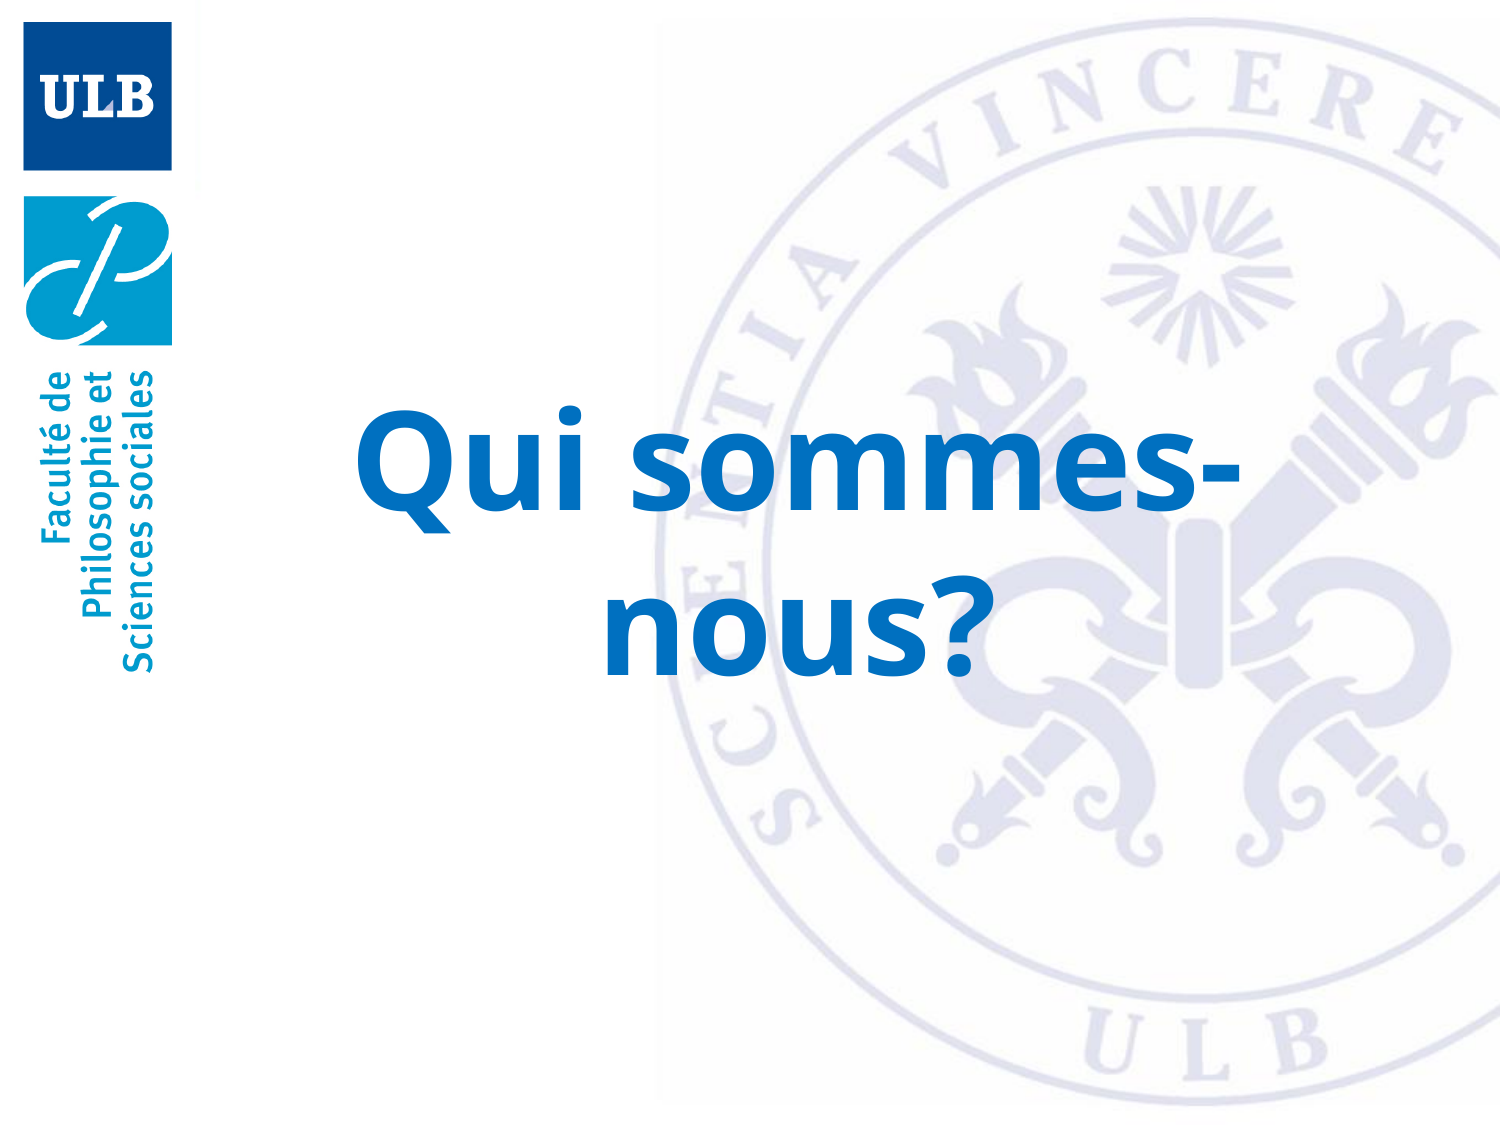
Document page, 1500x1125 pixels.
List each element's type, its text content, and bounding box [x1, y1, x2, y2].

picture [0, 0, 1500, 1125]
text_box Qui sommes-nous? [230, 361, 1365, 870]
